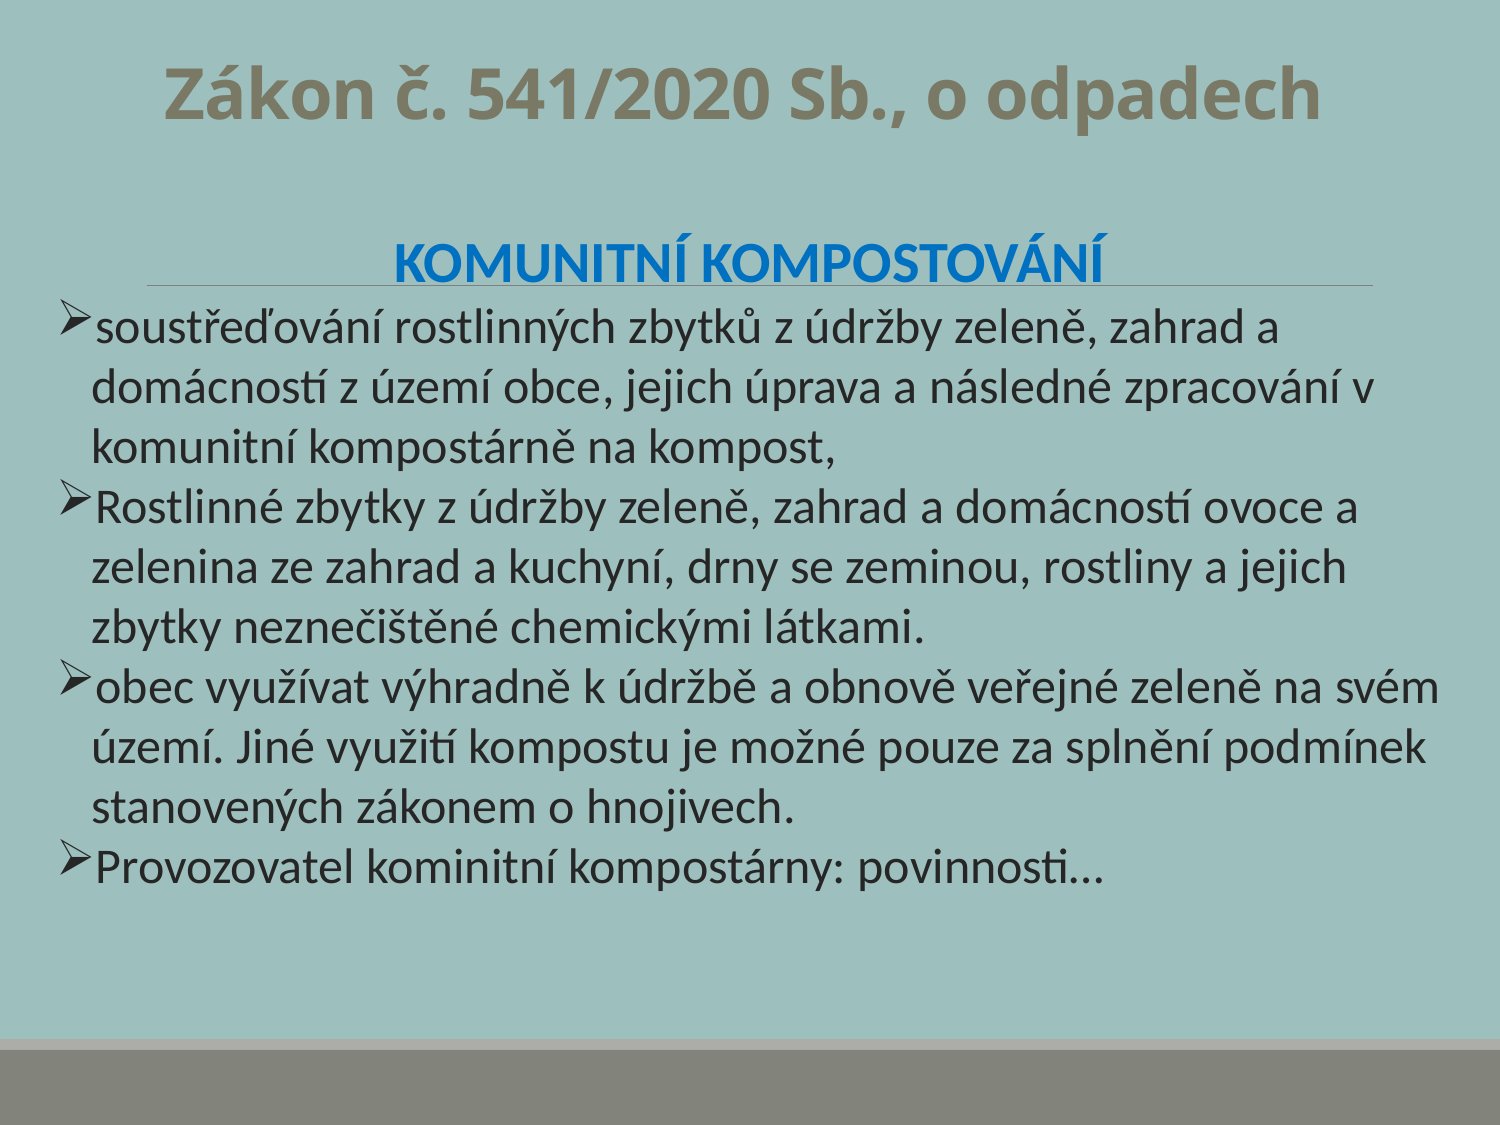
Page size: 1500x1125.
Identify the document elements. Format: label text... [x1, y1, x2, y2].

text_box KOMUNITNÍ KOMPOSTOVÁNÍ soustřeďování rostlinných zbytků z údržby zeleně, zahrad a domácností z území obce, jejich úprava a následné zpracování v komunitní kompostárně na kompost, Rostlinné zbytky z údržby zeleně, zahrad a domácností ovoce a zelenina ze zahrad a kuchyní, drny se zeminou, rostliny a jejich zbytky neznečištěné chemickými látkami. obec využívat výhradně k údržbě a obnově veřejné zeleně na svém území. Jiné využití kompostu je možné pouze za splnění podmínek stanovených zákonem o hnojivech. Provozovatel kominitní kompostárny: povinnosti… [41, 216, 1459, 902]
text_box Zákon č. 541/2020 Sb., o odpadech [149, 54, 1350, 161]
